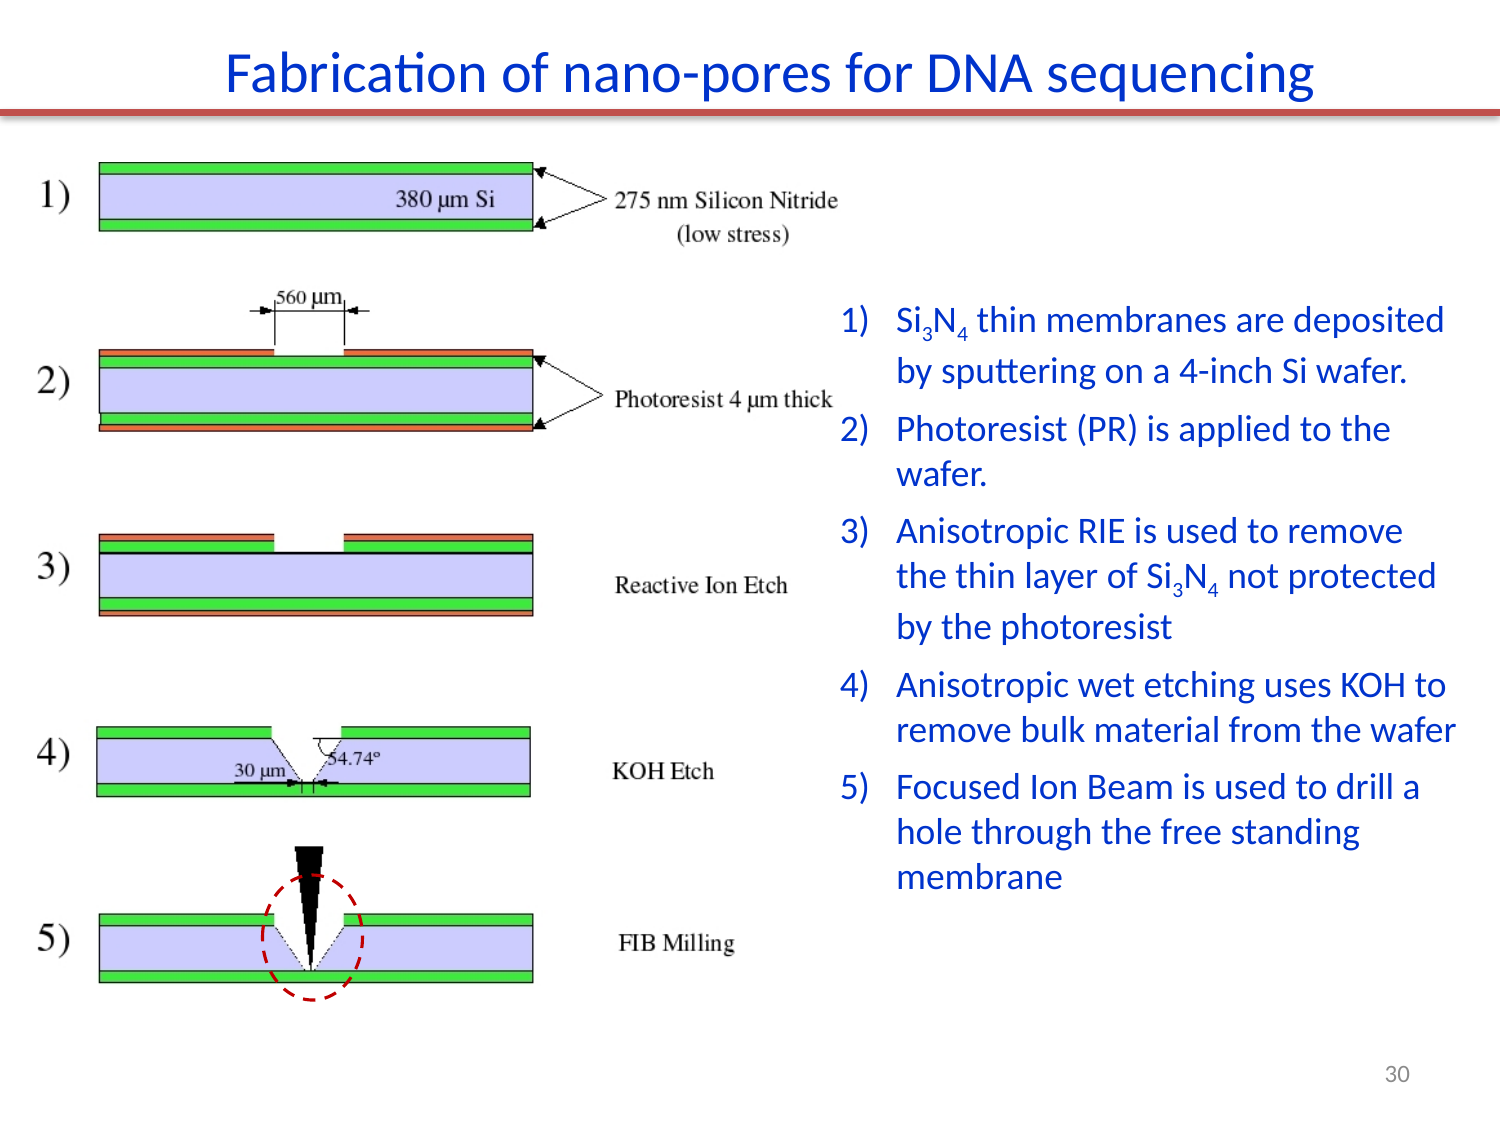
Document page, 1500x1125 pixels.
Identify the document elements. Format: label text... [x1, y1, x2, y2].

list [37, 162, 847, 1004]
text_box Fabrication of nano-pores for DNA sequencing [210, 26, 1331, 108]
slide_number 30 [1074, 1042, 1425, 1103]
text_box Si3N4 thin membranes are deposited by sputtering on a 4-inch Si wafer. Photoresist (PR) is applied to the wafer. Anisotropic RIE is used to remove the thin layer of Si3N4 not protected by the photoresist Anisotropic wet etching uses KOH to remove bulk material from the wafer Focused Ion Beam is used to drill a hole through the free standing membrane [851, 287, 1475, 905]
